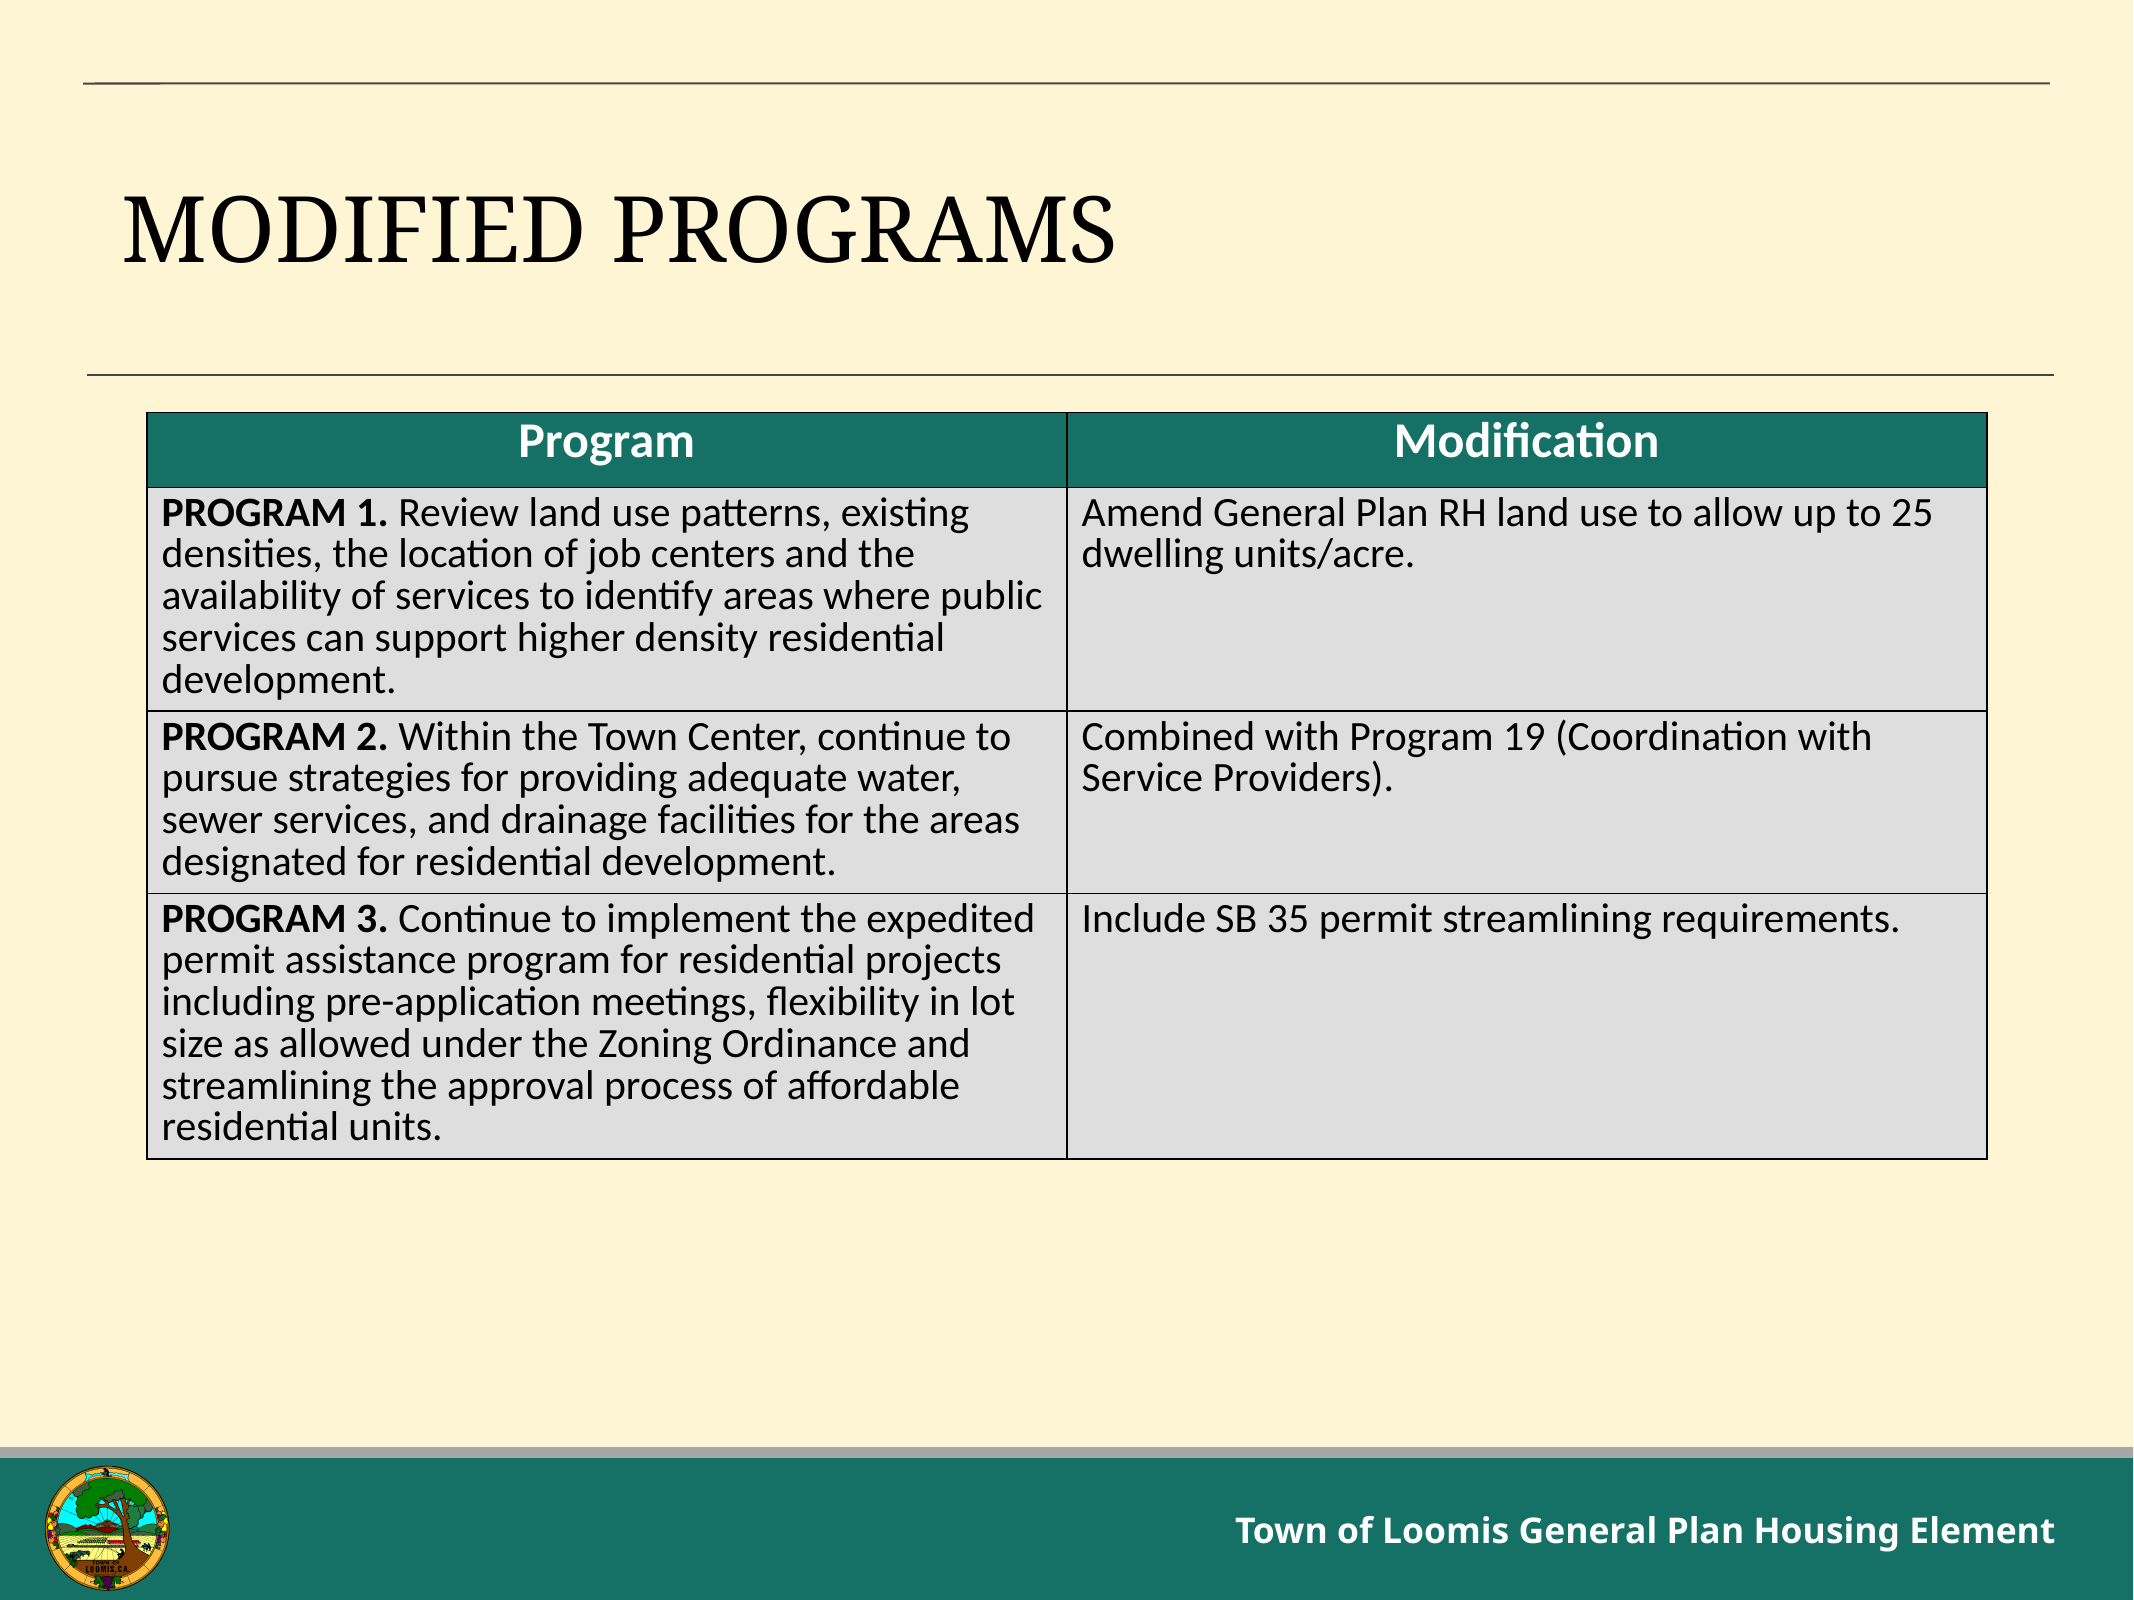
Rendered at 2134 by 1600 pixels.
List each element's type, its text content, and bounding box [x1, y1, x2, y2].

table_cell Amend General Plan RH land use to allow up to 25 dwelling units/acre. [1068, 488, 1986, 710]
table_header Modification [1068, 413, 1986, 487]
table_cell Include SB 35 permit streamlining requirements. [1068, 894, 1986, 1158]
table_cell PROGRAM 2. Within the Town Center, continue to pursue strategies for providing adequate water, sewer services, and drainage facilities for the areas designated for residential development. [148, 712, 1066, 893]
title Modified Programs [106, 88, 2027, 378]
table_header Program [148, 413, 1066, 487]
table_cell PROGRAM 3. Continue to implement the expedited permit assistance program for residential projects including pre-application meetings, flexibility in lot size as allowed under the Zoning Ordinance and streamlining the approval process of affordable residential units. [148, 894, 1066, 1158]
picture [44, 1465, 170, 1592]
table_cell PROGRAM 1. Review land use patterns, existing densities, the location of job centers and the availability of services to identify areas where public services can support higher density residential development. [148, 488, 1066, 710]
table_cell Combined with Program 19 (Coordination with Service Providers). [1068, 712, 1986, 893]
